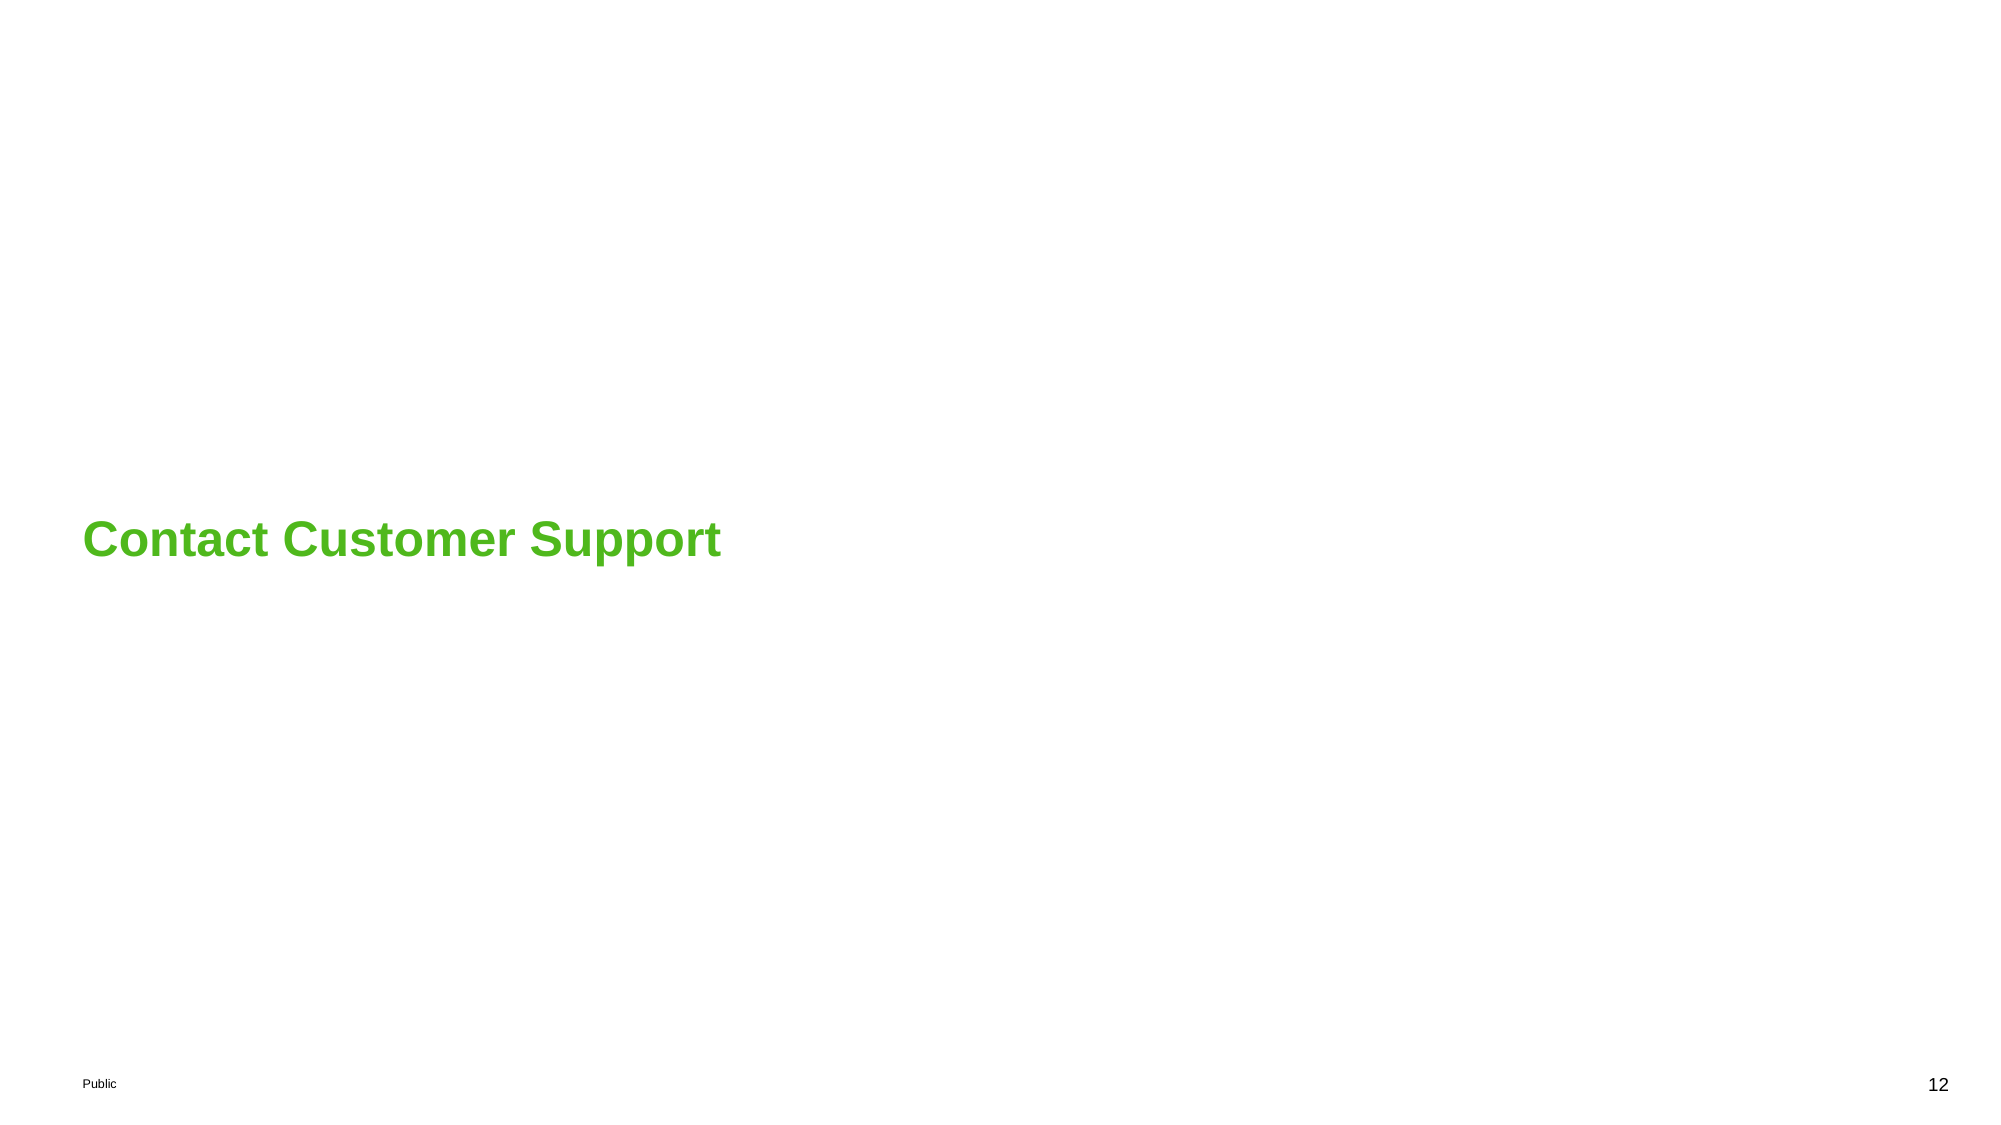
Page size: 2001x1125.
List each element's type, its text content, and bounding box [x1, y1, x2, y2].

text_box Contact Customer Support [82, 506, 1918, 567]
